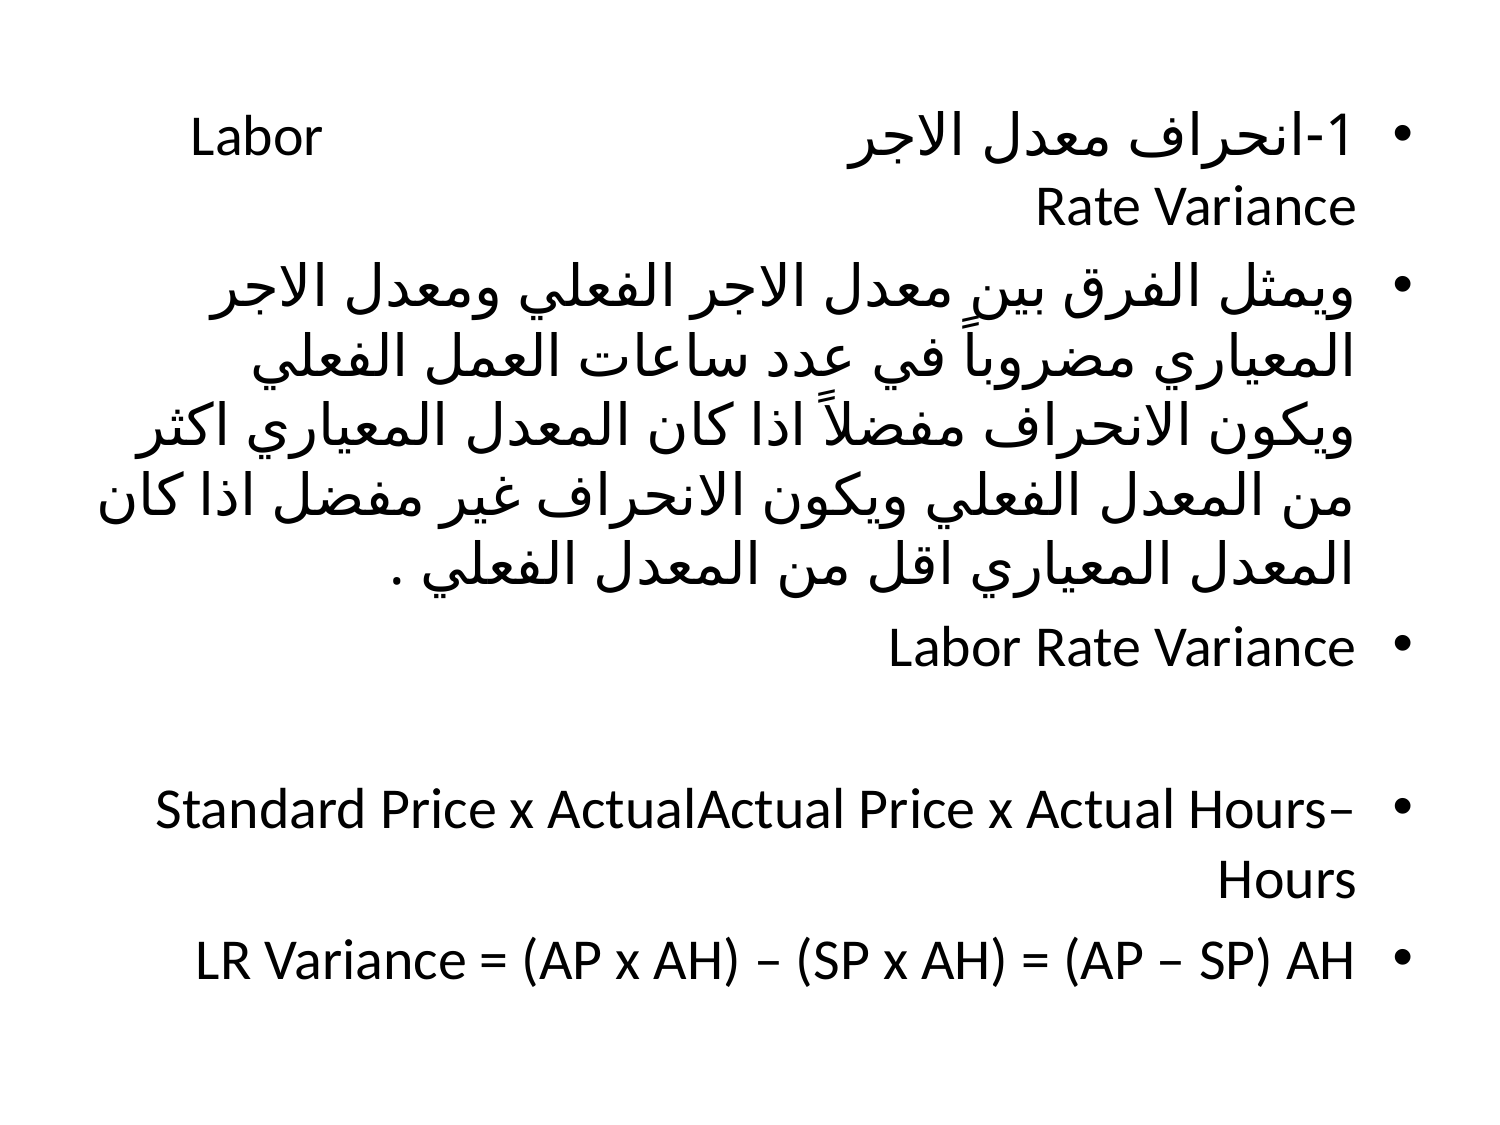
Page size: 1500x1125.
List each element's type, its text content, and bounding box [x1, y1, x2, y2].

list 1- انحراف معدل الاجر Labor Rate Variance ويمثل الفرق بين معدل الاجر الفعلي ومعدل الاجر المعياري مضروباً في عدد ساعات العمل الفعلي ويكون الانحراف مفضلاً اذا كان المعدل المعياري اكثر من المعدل الفعلي ويكون الانحراف غير مفضل اذا كان المعدل المعياري اقل من المعدل الفعلي . Labor Rate Variance Actual Price x Actual Hours– Standard Price x Actual Hours LR Variance = (AP x AH) – (SP x AH) = (AP – SP) AH [75, 90, 1425, 1005]
